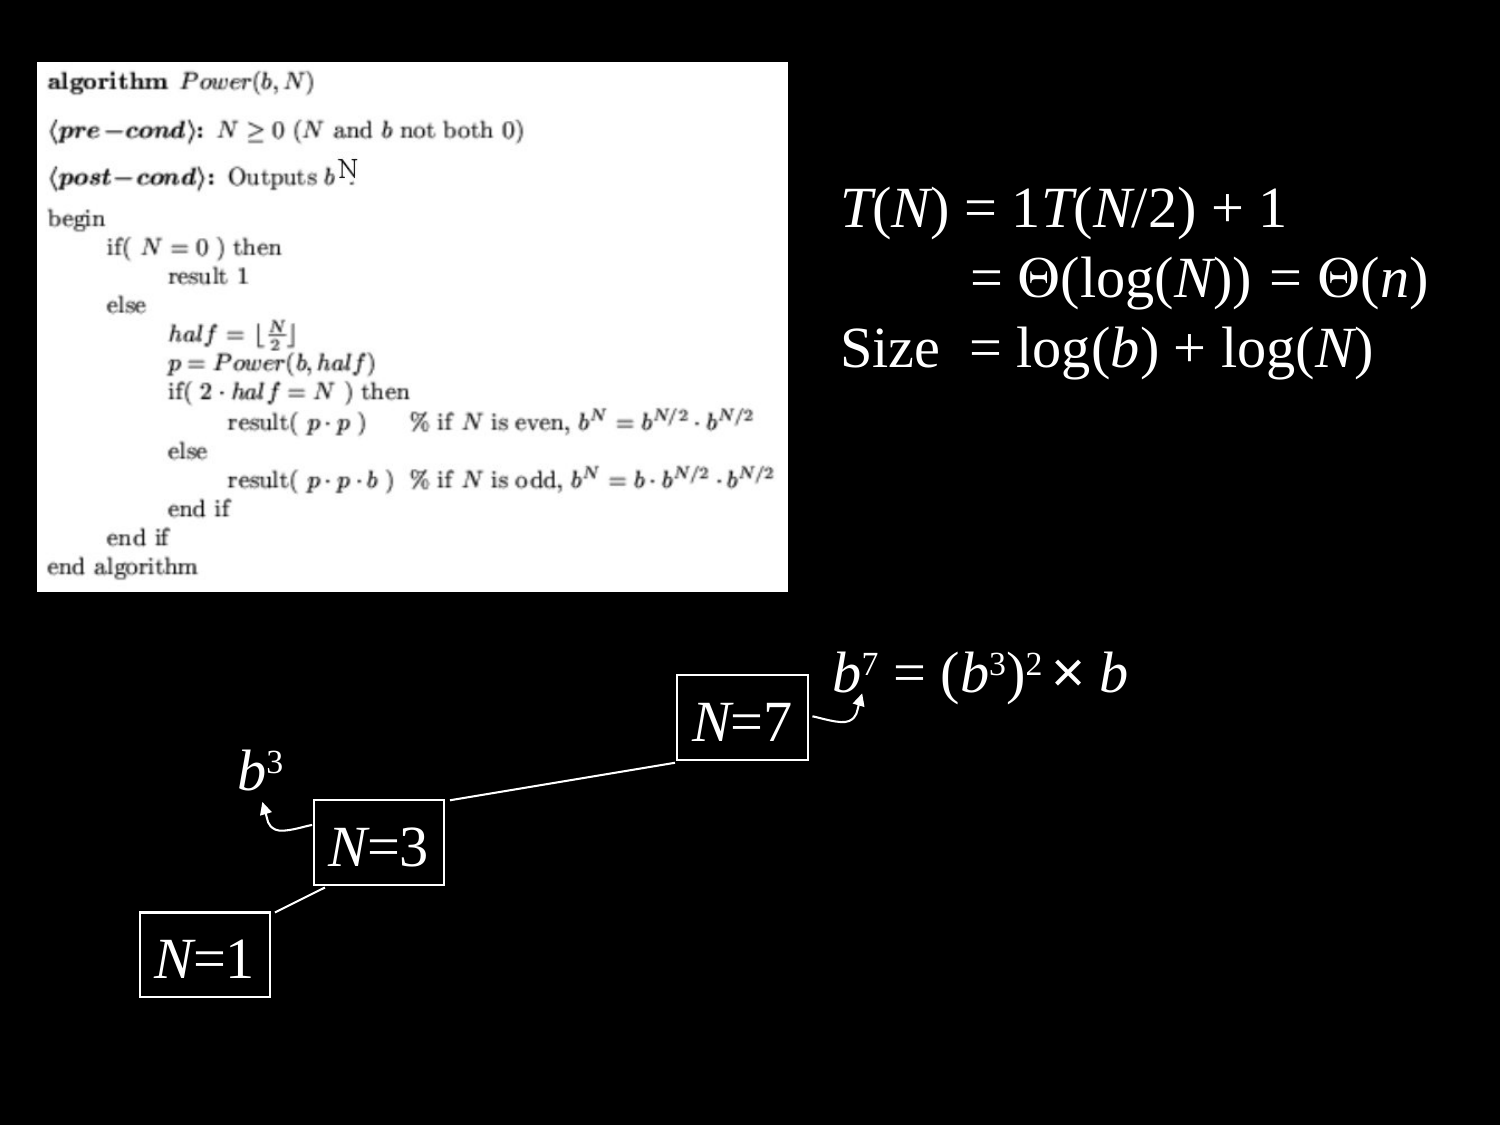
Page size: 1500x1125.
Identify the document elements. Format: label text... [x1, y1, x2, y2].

text_box = (n) [1255, 232, 1444, 317]
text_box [812, 627, 1150, 725]
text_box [138, 887, 325, 1000]
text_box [312, 762, 675, 888]
picture [37, 62, 788, 592]
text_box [220, 724, 313, 834]
text_box T(N) = 1T(N/2) + 1 = (log(N)) Size = log(b) + log(N) [825, 162, 1389, 387]
text_box N=7 [677, 675, 808, 760]
